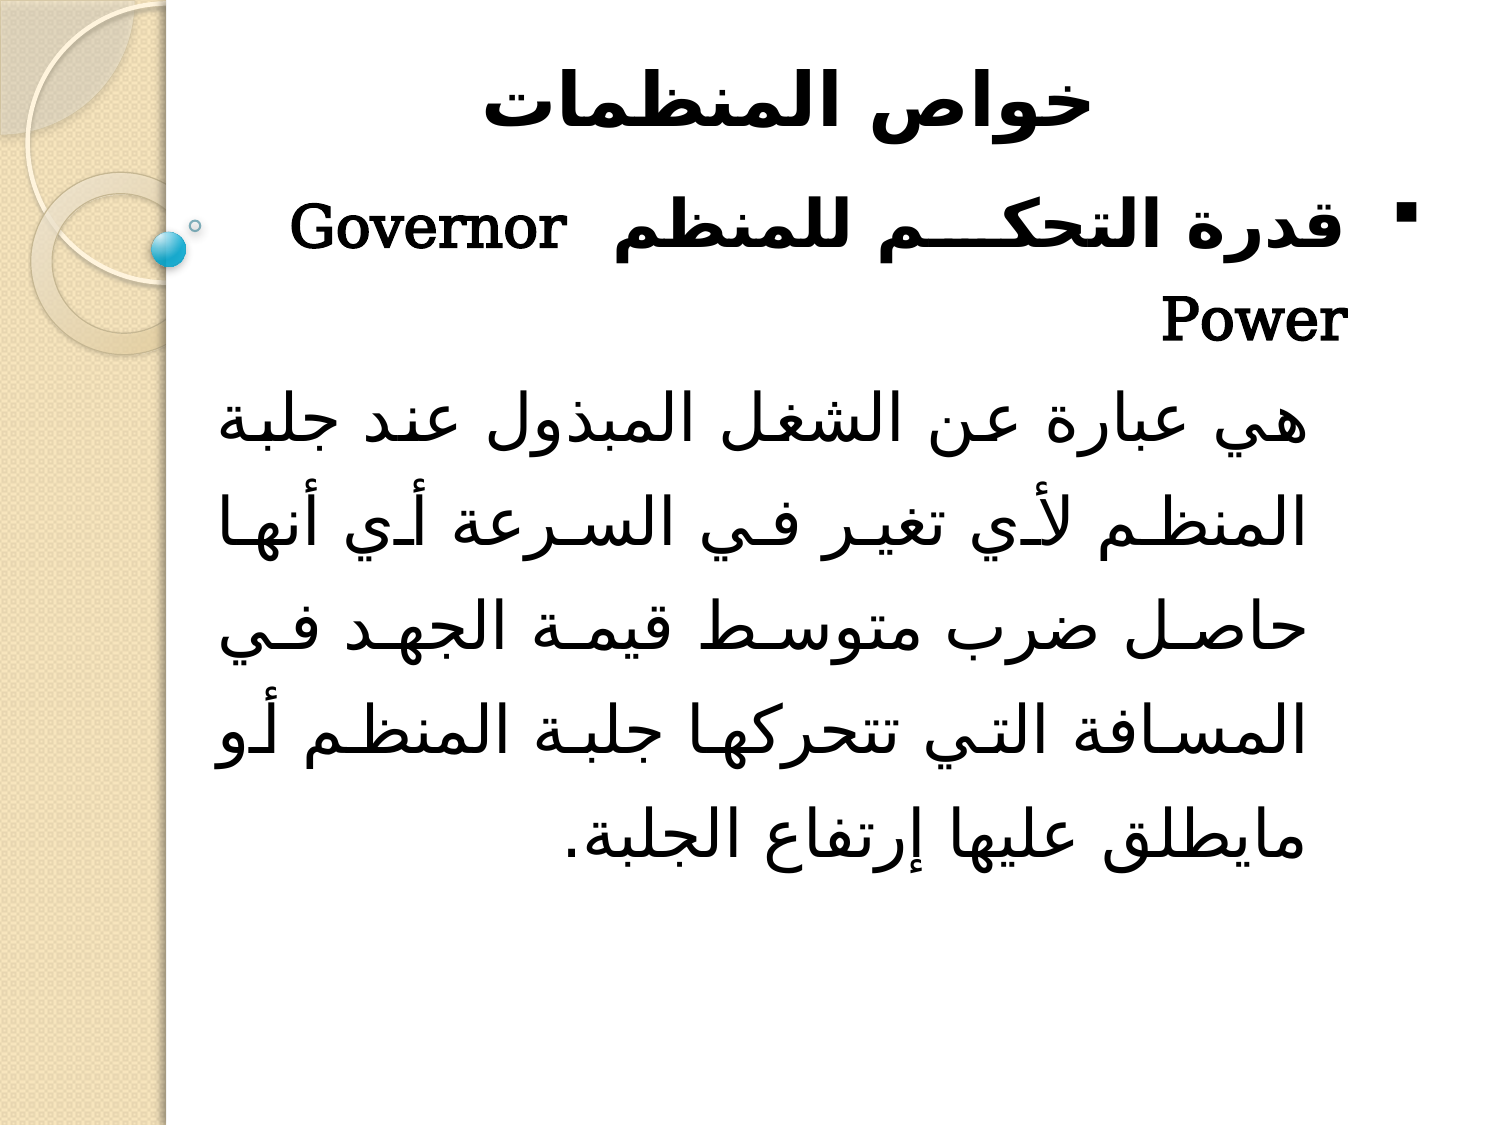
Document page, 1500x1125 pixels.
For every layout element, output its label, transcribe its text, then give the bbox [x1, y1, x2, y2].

text_box قدرة التحكم للمنظم Governor Power هي عبارة عن الشغل المبذول عند جلبة المنظم لأي تغير في السرعة أي أنها حاصل ضرب متوسط قيمة الجهد في المسافة التي تتحركها جلبة المنظم أو مايطلق عليها إرتفاع الجلبة. [202, 148, 1437, 879]
title خواص المنظمات [206, 42, 1376, 148]
